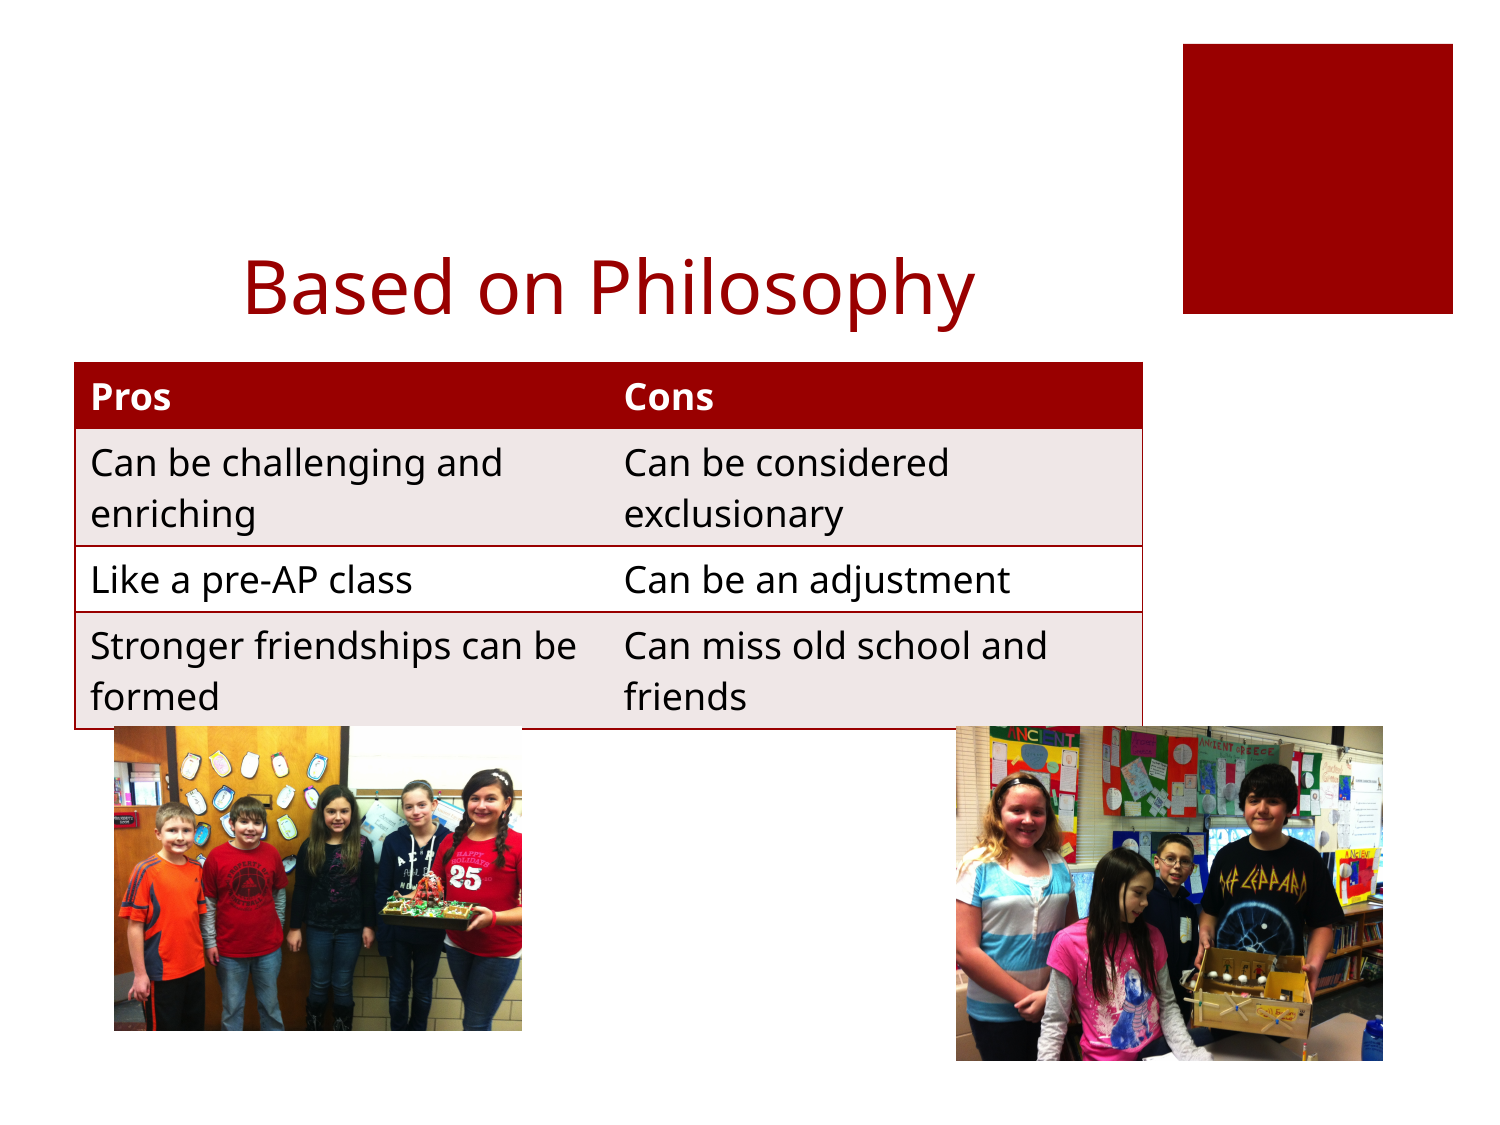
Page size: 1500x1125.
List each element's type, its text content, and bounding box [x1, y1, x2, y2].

title Based on Philosophy [75, 149, 1143, 338]
table_header Pros [76, 363, 609, 428]
picture [114, 726, 522, 1031]
table_cell Can be an adjustment [609, 547, 1142, 611]
table_header Cons [609, 363, 1142, 428]
picture [956, 726, 1383, 1061]
table_cell Can be challenging and enriching [76, 429, 609, 545]
table_cell Like a pre-AP class [76, 547, 609, 611]
table_cell Stronger friendships can be formed [76, 613, 609, 728]
table_cell Can be considered exclusionary [609, 429, 1142, 545]
table_cell Can miss old school and friends [609, 613, 1142, 728]
